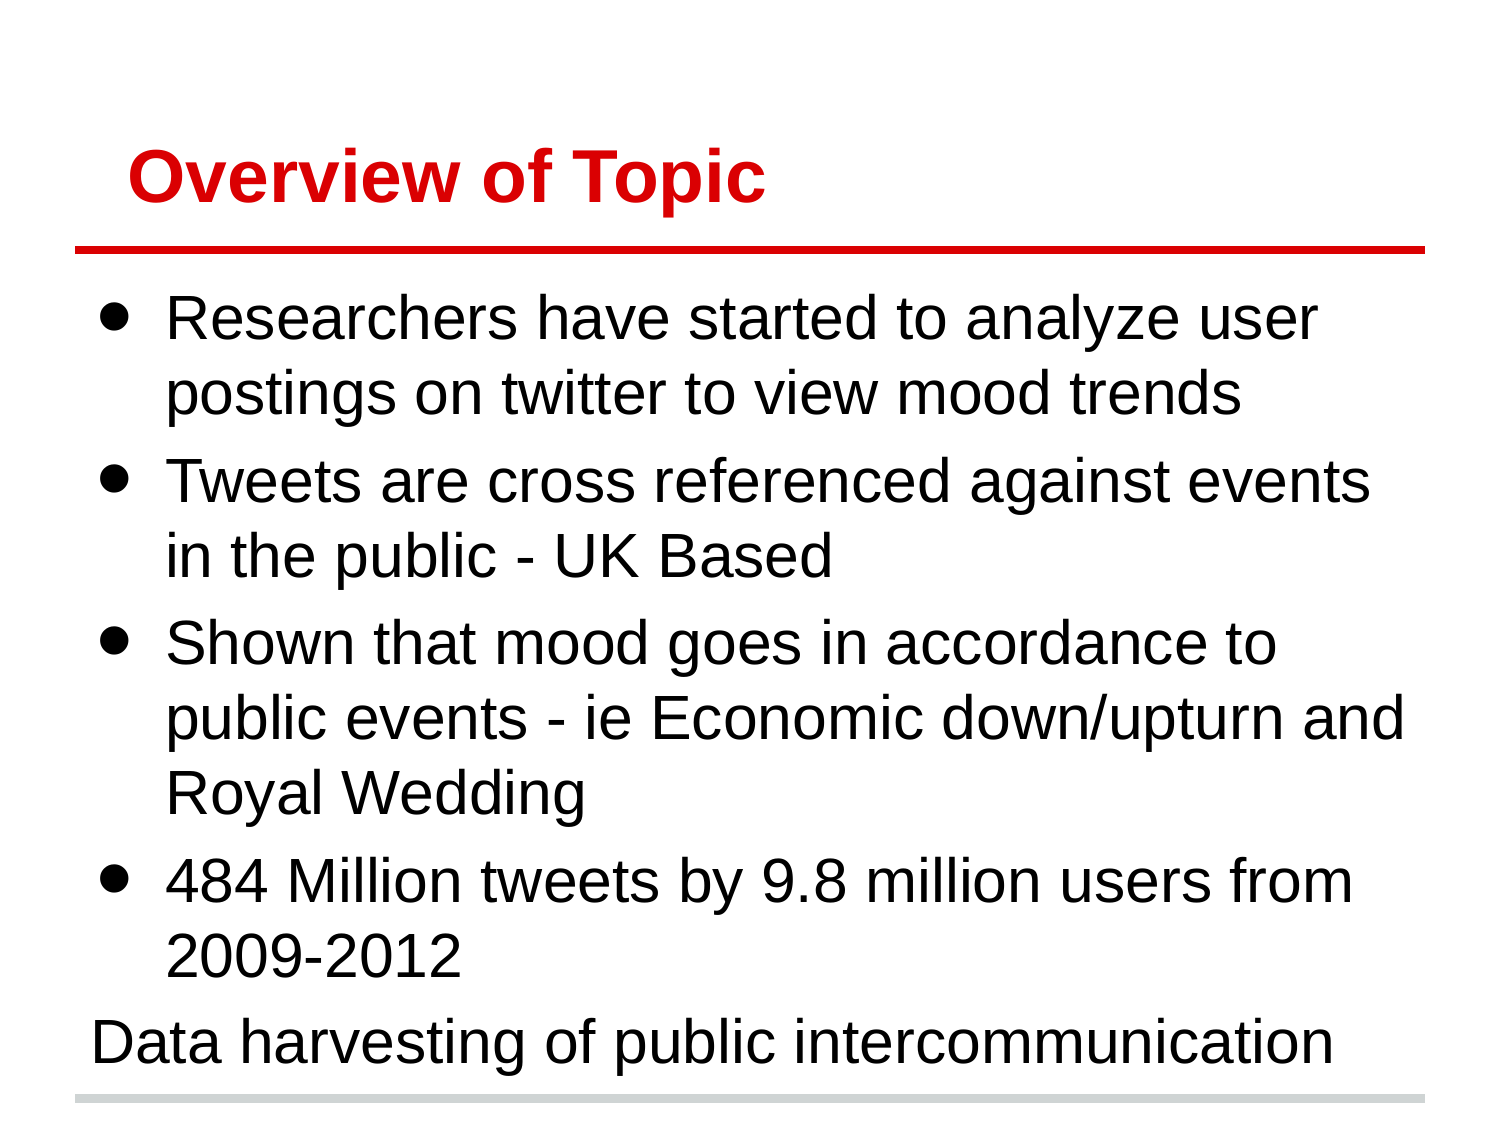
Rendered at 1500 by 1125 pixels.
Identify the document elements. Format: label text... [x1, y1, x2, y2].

title Overview of Topic [75, 14, 1425, 233]
list Researchers have started to analyze user postings on twitter to view mood trends Tweets are cross referenced against events in the public - UK Based Shown that mood goes in accordance to public events - ie Economic down/upturn and Royal Wedding 484 Million tweets by 9.8 million users from 2009-2012 Data harvesting of public intercommunication [75, 262, 1425, 1125]
